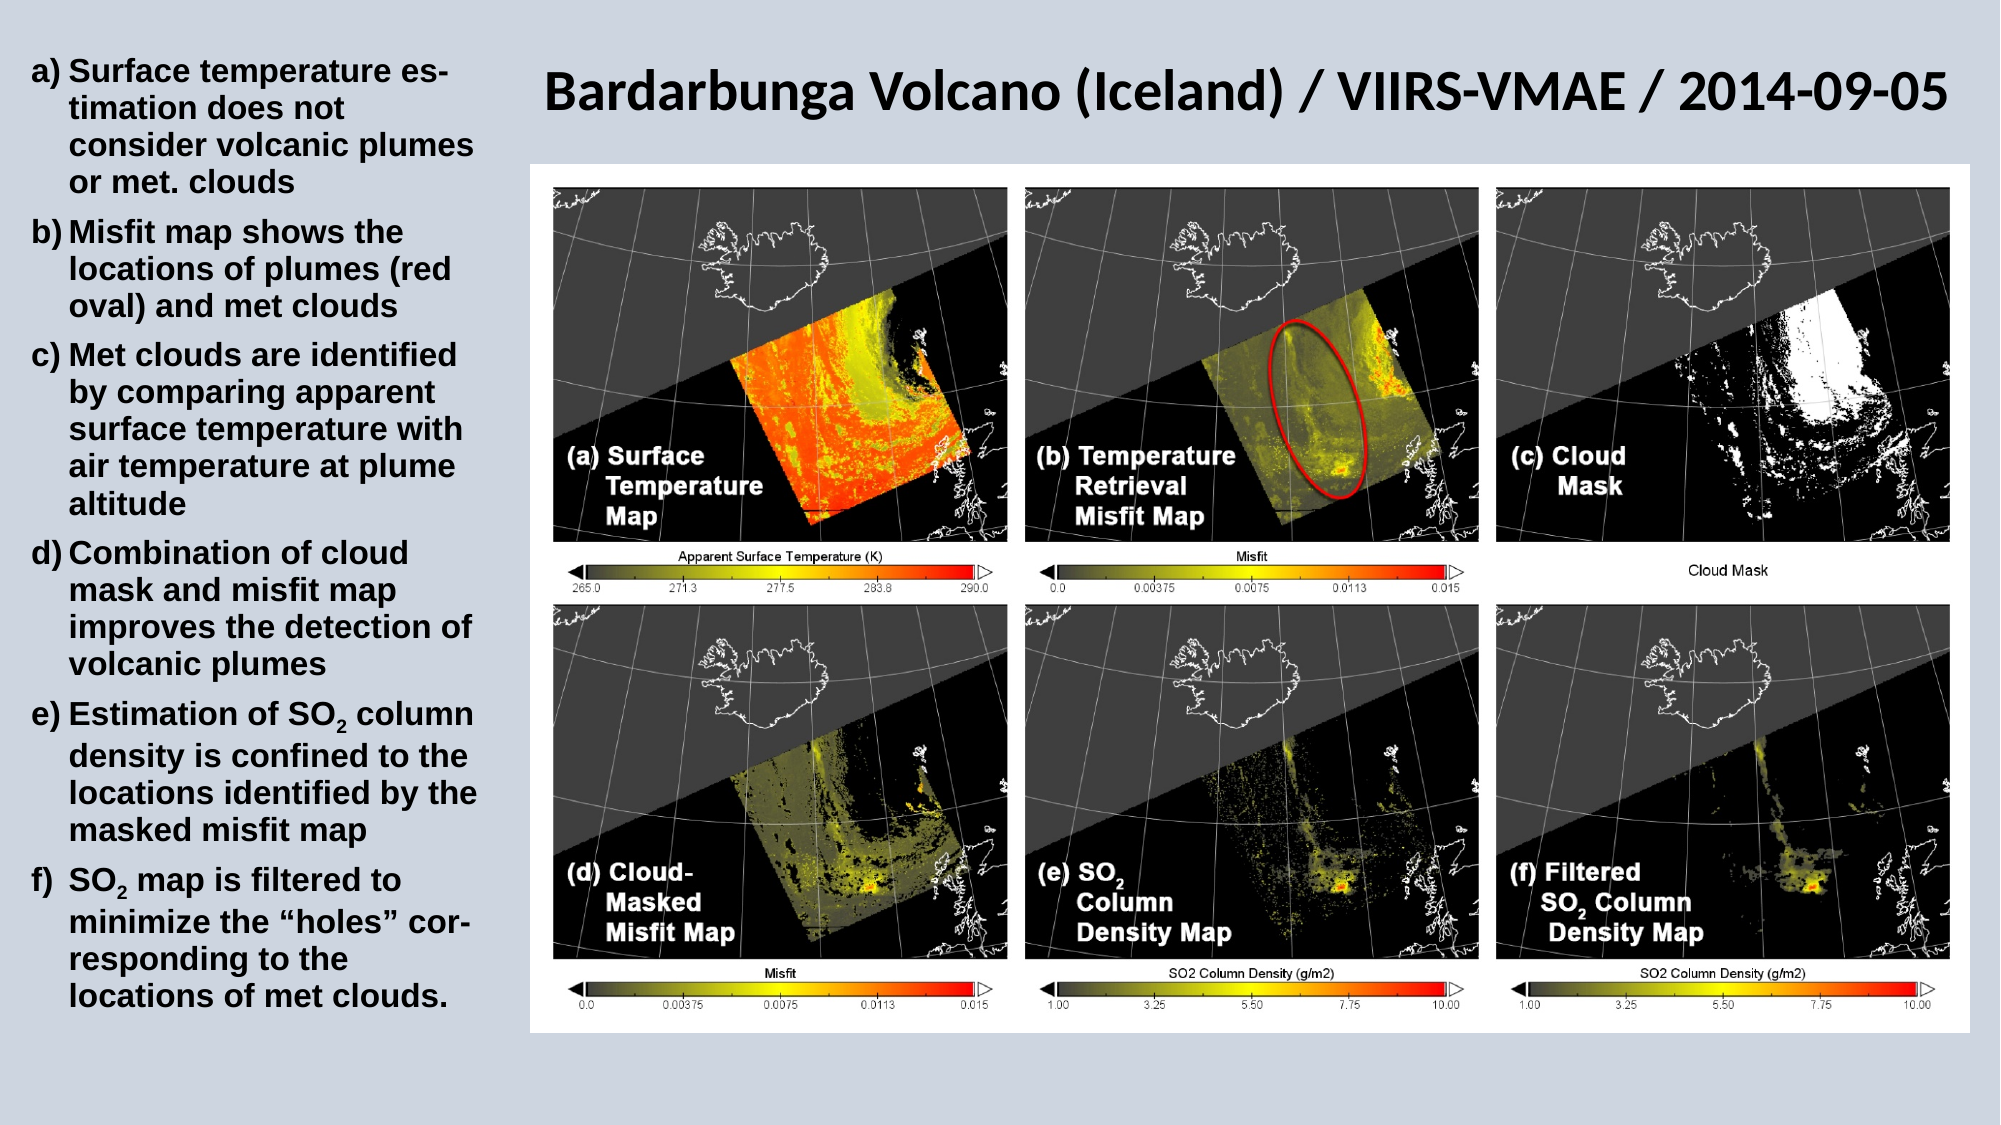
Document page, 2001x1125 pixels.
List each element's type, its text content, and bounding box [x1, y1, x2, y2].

picture [530, 164, 1970, 1033]
text_box Bardarbunga Volcano (Iceland) / VIIRS-VMAE / 2014-09-05 [530, 44, 2000, 130]
table_header Surface temperature es-timation does not consider volcanic plumes or met. clouds Misfit map shows the locations of plumes (red oval) and met clouds Met clouds are identified by comparing apparent surface temperature with air temperature at plume altitude Combination of cloud mask and misfit map improves the detection of volcanic plumes Estimation of SO2 column density is confined to the locations identified by the masked misfit map SO2 map is filtered to minimize the “holes” cor-responding to the locations of met clouds. [13, 53, 505, 1015]
